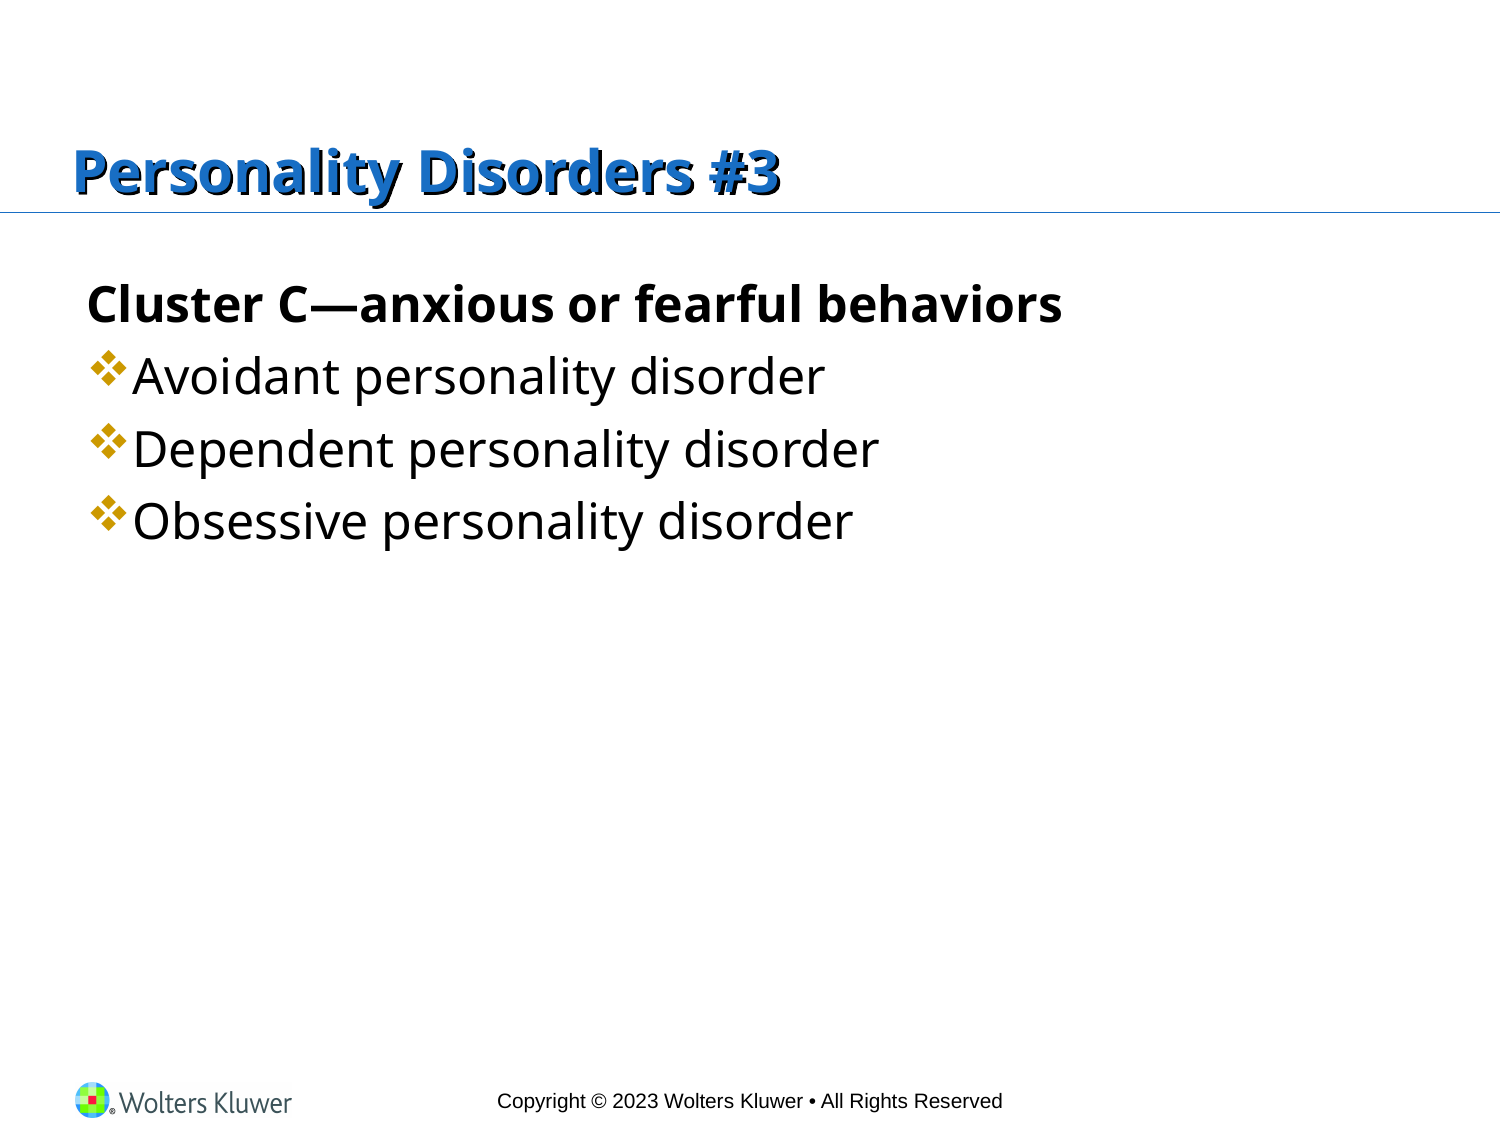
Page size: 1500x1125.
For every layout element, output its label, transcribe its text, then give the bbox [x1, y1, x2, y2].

picture [75, 1082, 292, 1118]
list Cluster C—anxious or fearful behaviors Avoidant personality disorder Dependent personality disorder Obsessive personality disorder [71, 264, 1485, 870]
title Personality Disorders #3 [71, 141, 1470, 205]
